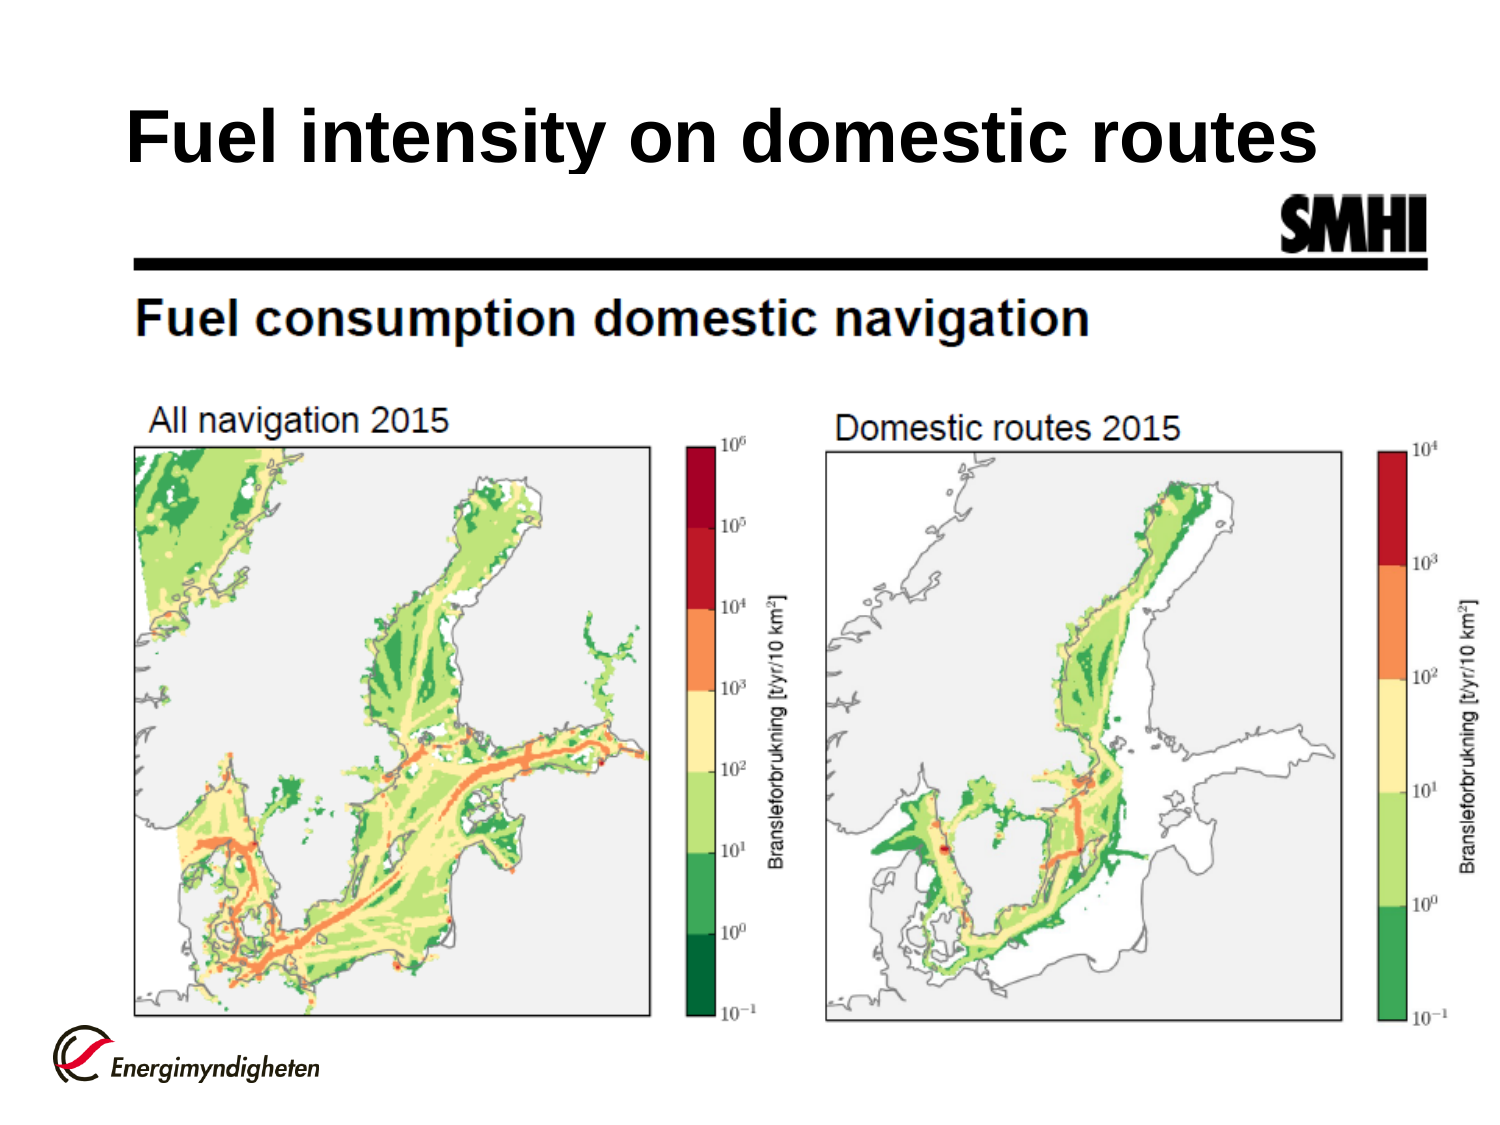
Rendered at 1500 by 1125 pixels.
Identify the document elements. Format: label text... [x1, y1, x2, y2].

picture [53, 174, 1488, 1083]
title Fuel intensity on domestic routes [124, 93, 1377, 172]
